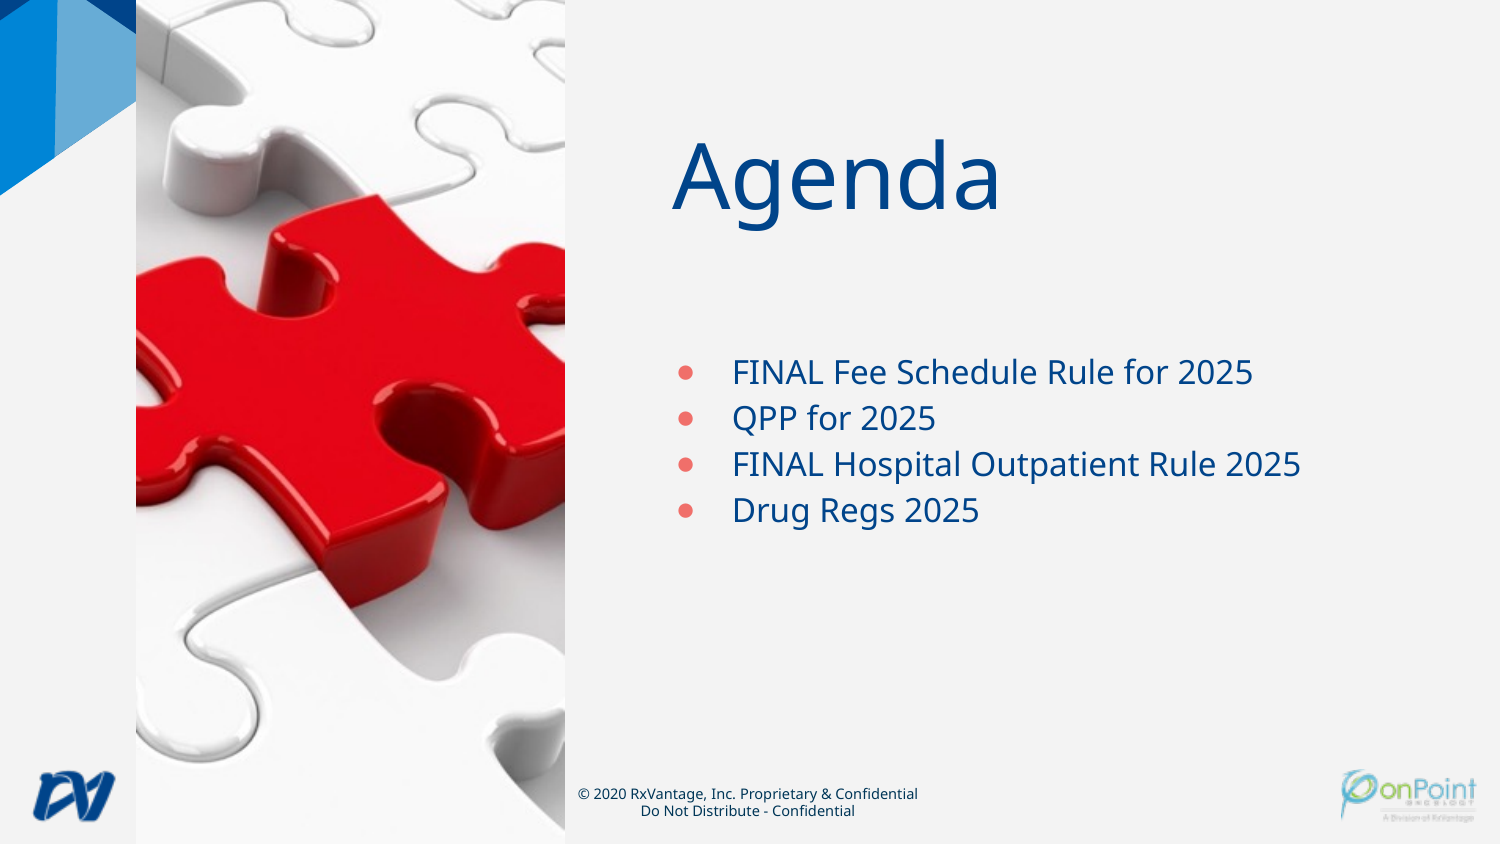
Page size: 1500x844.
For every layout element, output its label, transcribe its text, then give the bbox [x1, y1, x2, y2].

title Agenda [661, 151, 1269, 234]
picture [18, 757, 125, 835]
picture [136, 0, 565, 844]
picture [1341, 769, 1477, 823]
list FINAL Fee Schedule Rule for 2025 QPP for 2025 FINAL Hospital Outpatient Rule 2025 Drug Regs 2025 [645, 300, 1427, 626]
